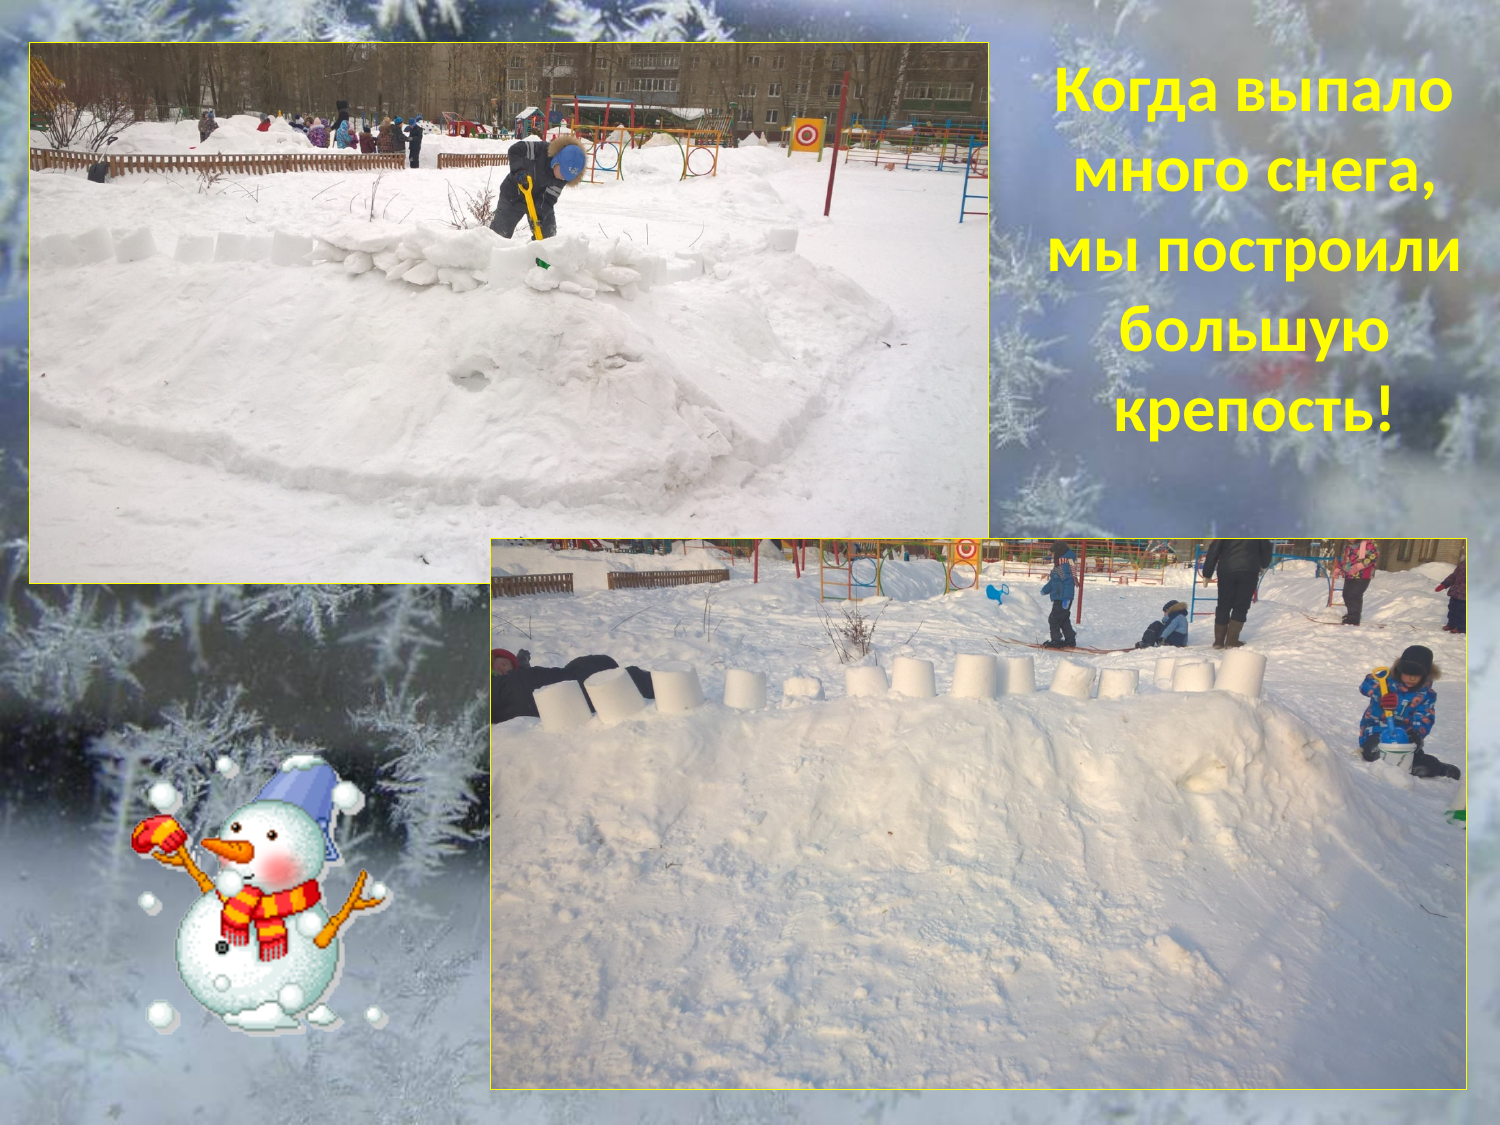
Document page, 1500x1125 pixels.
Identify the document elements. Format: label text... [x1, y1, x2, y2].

title Когда выпало много снега, мы построили большую крепость! [1009, 44, 1500, 445]
picture [0, 0, 1500, 1125]
